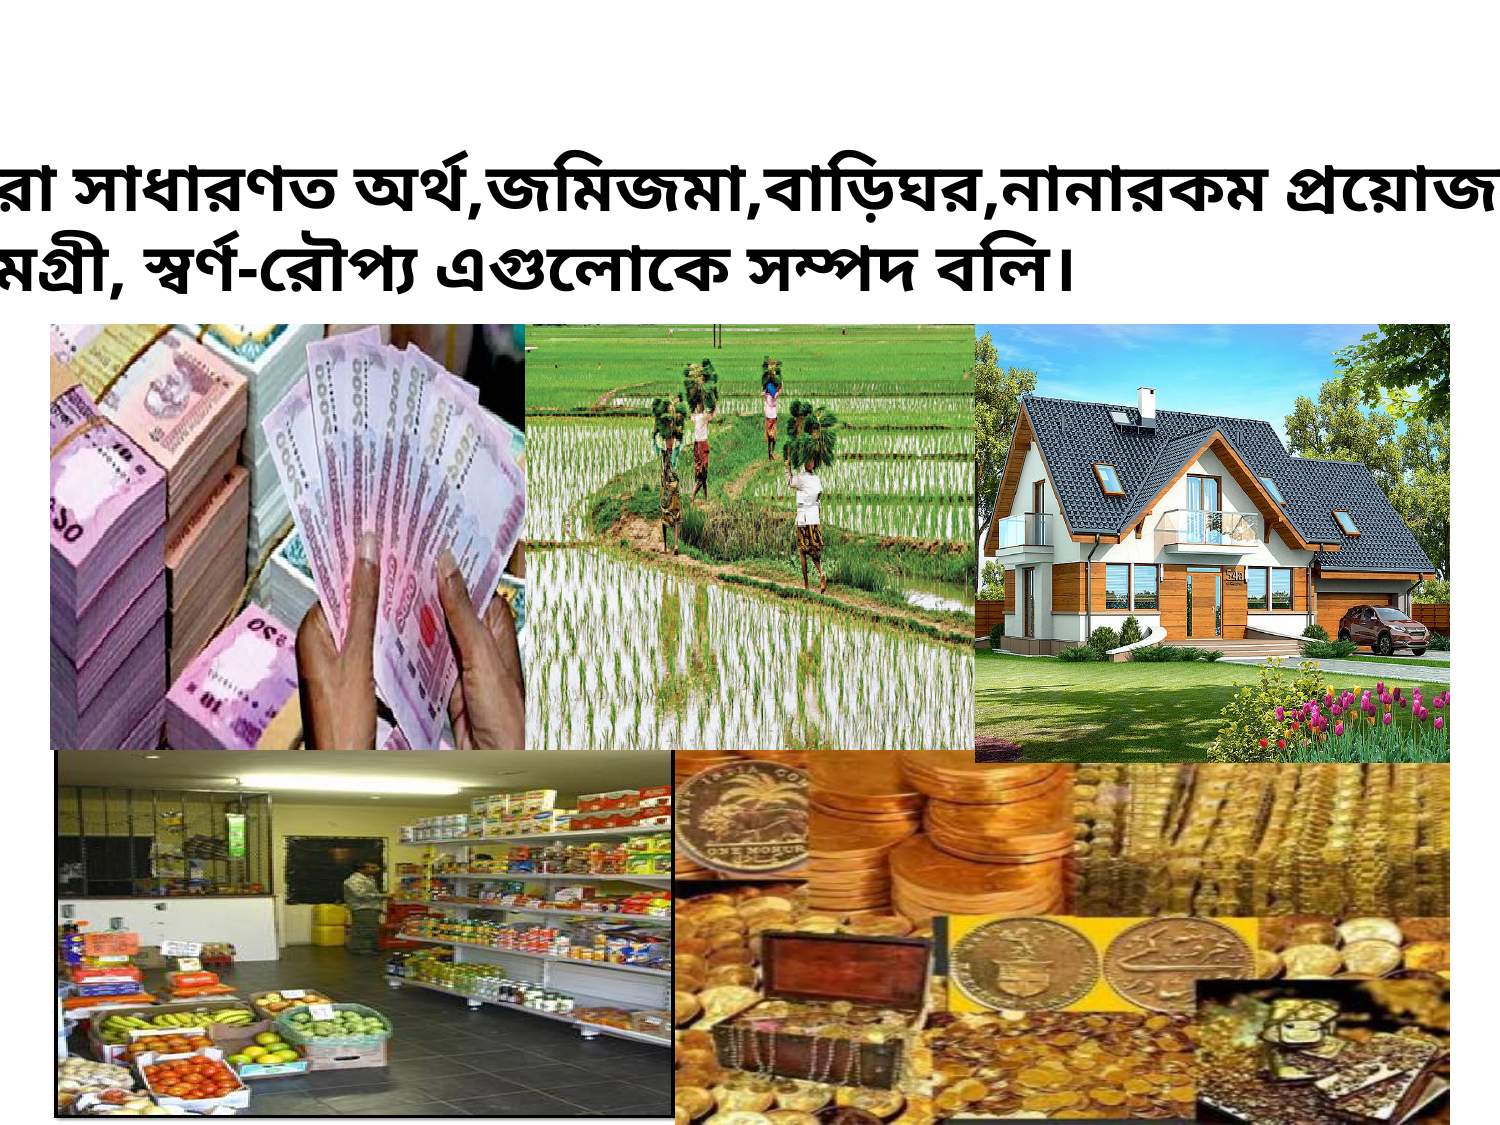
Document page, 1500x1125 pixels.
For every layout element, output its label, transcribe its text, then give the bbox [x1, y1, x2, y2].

text_box আমরা সাধারণত অর্থ,জমিজমা,বাড়িঘর,নানারকম প্রয়োজনীয় দ্রব্যসামগ্রী, স্বর্ণ-রৌপ্য এগুলোকে সম্পদ বলি। [0, 137, 1500, 313]
picture [49, 324, 1451, 1125]
